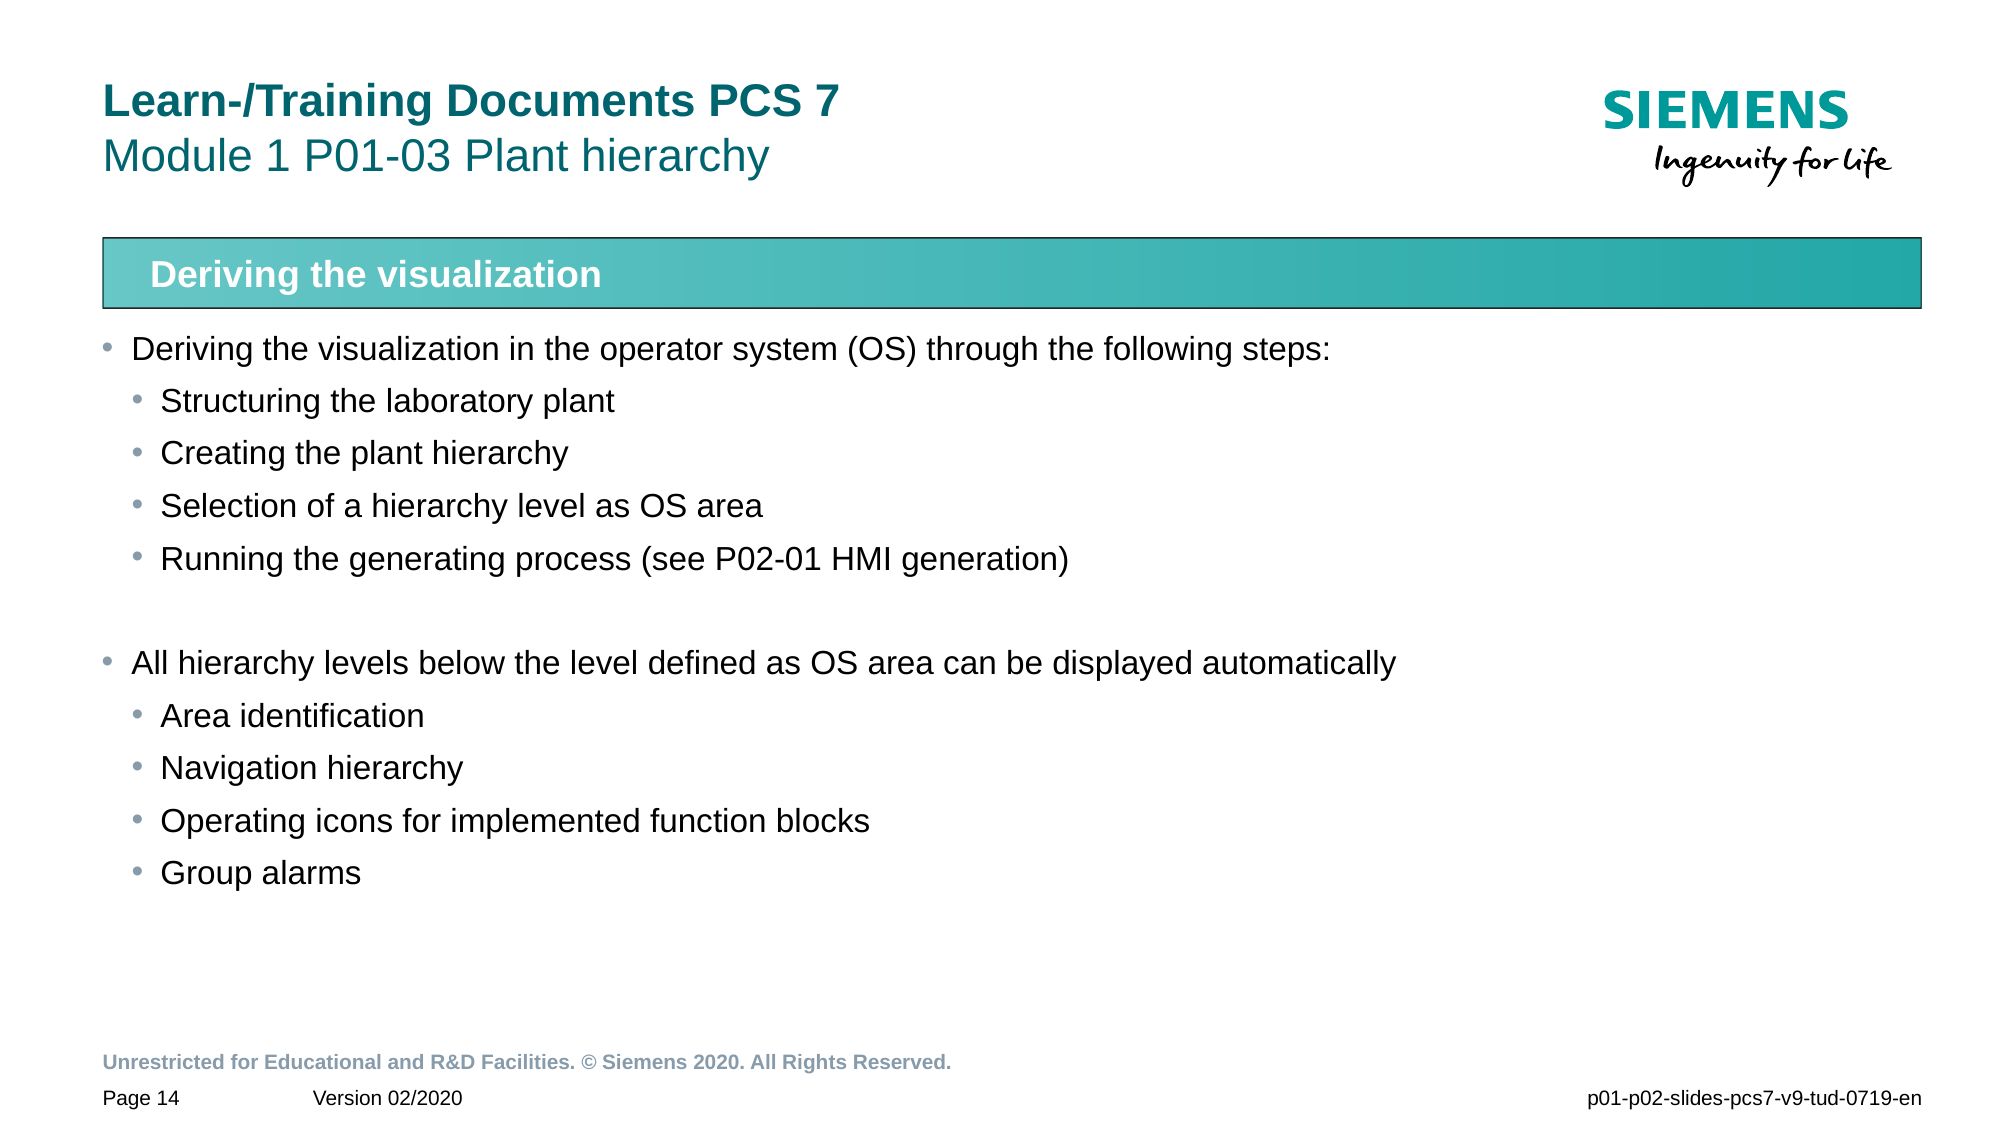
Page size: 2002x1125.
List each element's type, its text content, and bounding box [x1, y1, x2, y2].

text_box Deriving the visualization in the operator system (OS) through the following steps: Structuring the laboratory plant Creating the plant hierarchy Selection of a hierarchy level as OS area Running the generating process (see P02-01 HMI generation) All hierarchy levels below the level defined as OS area can be displayed automatically Area identification Navigation hierarchy Operating icons for implemented function blocks Group alarms [54, 238, 1919, 1018]
text_box Deriving the visualization [102, 237, 1922, 309]
title Learn-/Training Documents PCS 7 Module 1 P01-03 Plant hierarchy [0, 0, 2001, 237]
